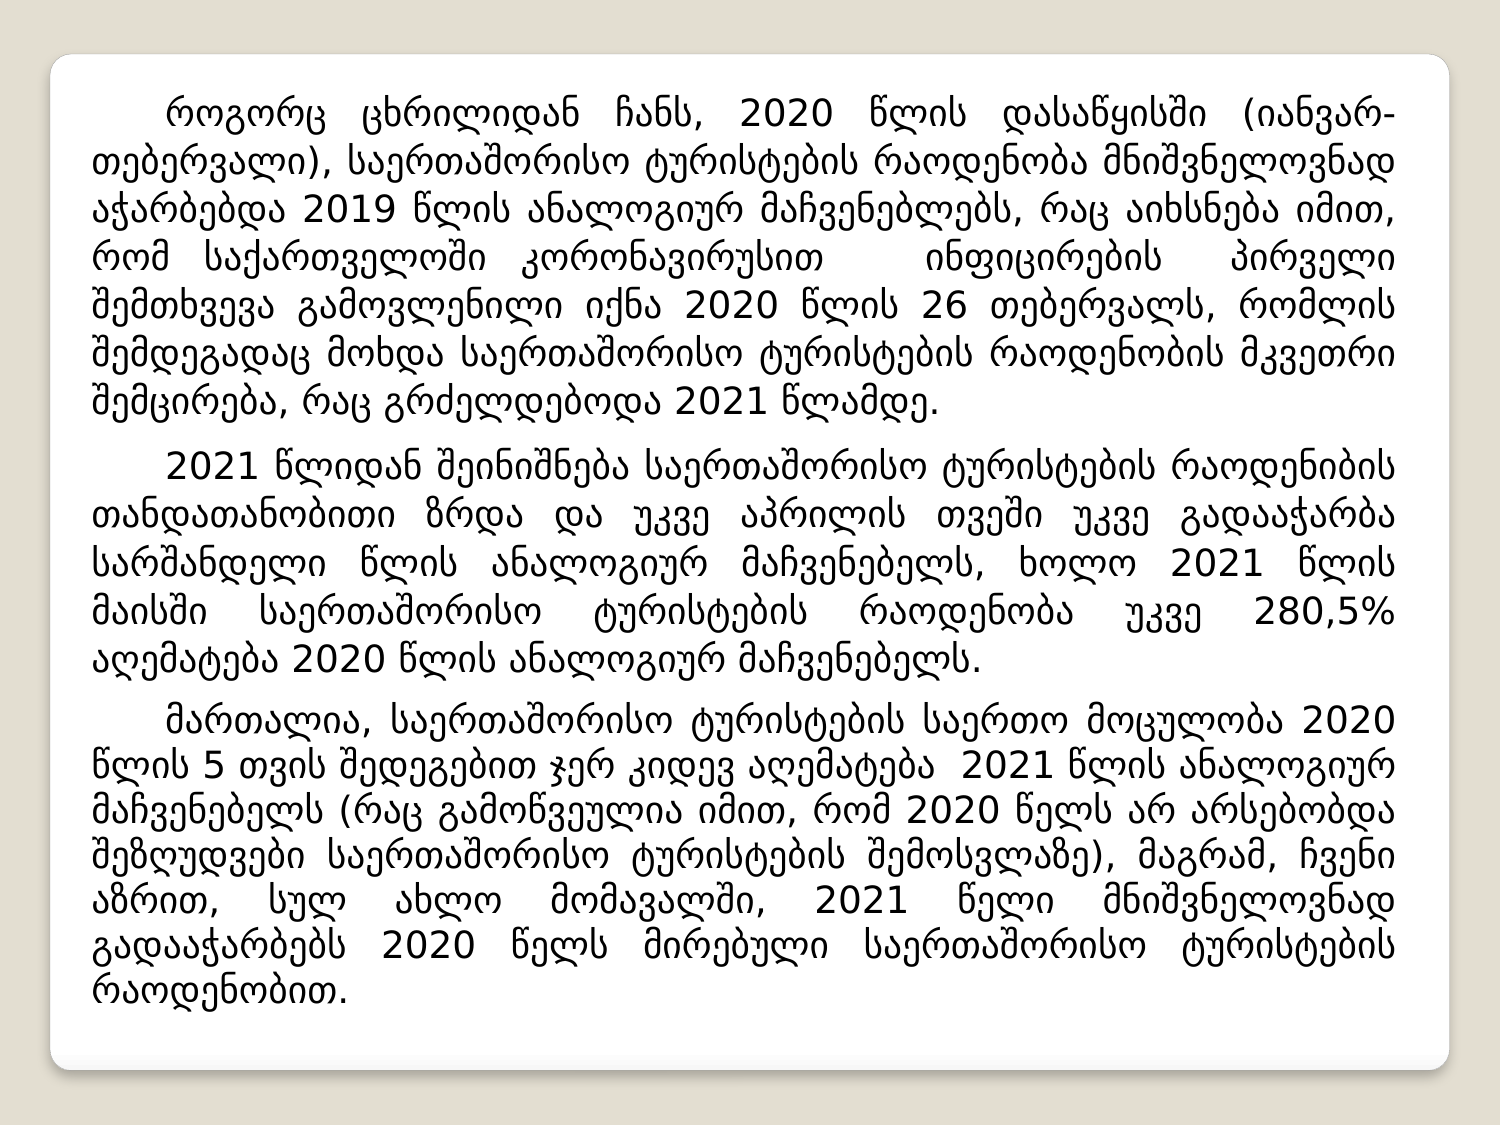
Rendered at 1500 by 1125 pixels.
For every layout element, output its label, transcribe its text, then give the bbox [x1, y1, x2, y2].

text_box როგორც ცხრილიდან ჩანს, 2020 წლის დასაწყისში (იანვარ-თებერვალი), საერთაშორისო ტურისტების რაოდენობა მნიშვნელოვნად აჭარბებდა 2019 წლის ანალოგიურ მაჩვენებლებს, რაც აიხსნება იმით, რომ საქართველოში კორონავირუსით ინფიცირების პირველი შემთხვევა გამოვლენილი იქნა 2020 წლის 26 თებერვალს, რომლის შემდეგადაც მოხდა საერთაშორისო ტურისტების რაოდენობის მკვეთრი შემცირება, რაც გრძელდებოდა 2021 წლამდე. 2021 წლიდან შეინიშნება საერთაშორისო ტურისტების რაოდენიბის თანდათანობითი ზრდა და უკვე აპრილის თვეში უკვე გადააჭარბა სარშანდელი წლის ანალოგიურ მაჩვენებელს, ხოლო 2021 წლის მაისში საერთაშორისო ტურისტების რაოდენობა უკვე 280,5% აღემატება 2020 წლის ანალოგიურ მაჩვენებელს. მართალია, საერთაშორისო ტურისტების საერთო მოცულობა 2020 წლის 5 თვის შედეგებით ჯერ კიდევ აღემატება 2021 წლის ანალოგიურ მაჩვენებელს (რაც გამოწვეულია იმით, რომ 2020 წელს არ არსებობდა შეზღუდვები საერთაშორისო ტურისტების შემოსვლაზე), მაგრამ, ჩვენი აზრით, სულ ახლო მომავალში, 2021 წელი მნიშვნელოვნად გადააჭარბებს 2020 წელს მირებული საერთაშორისო ტურისტების რაოდენობით. [76, 78, 1412, 1019]
